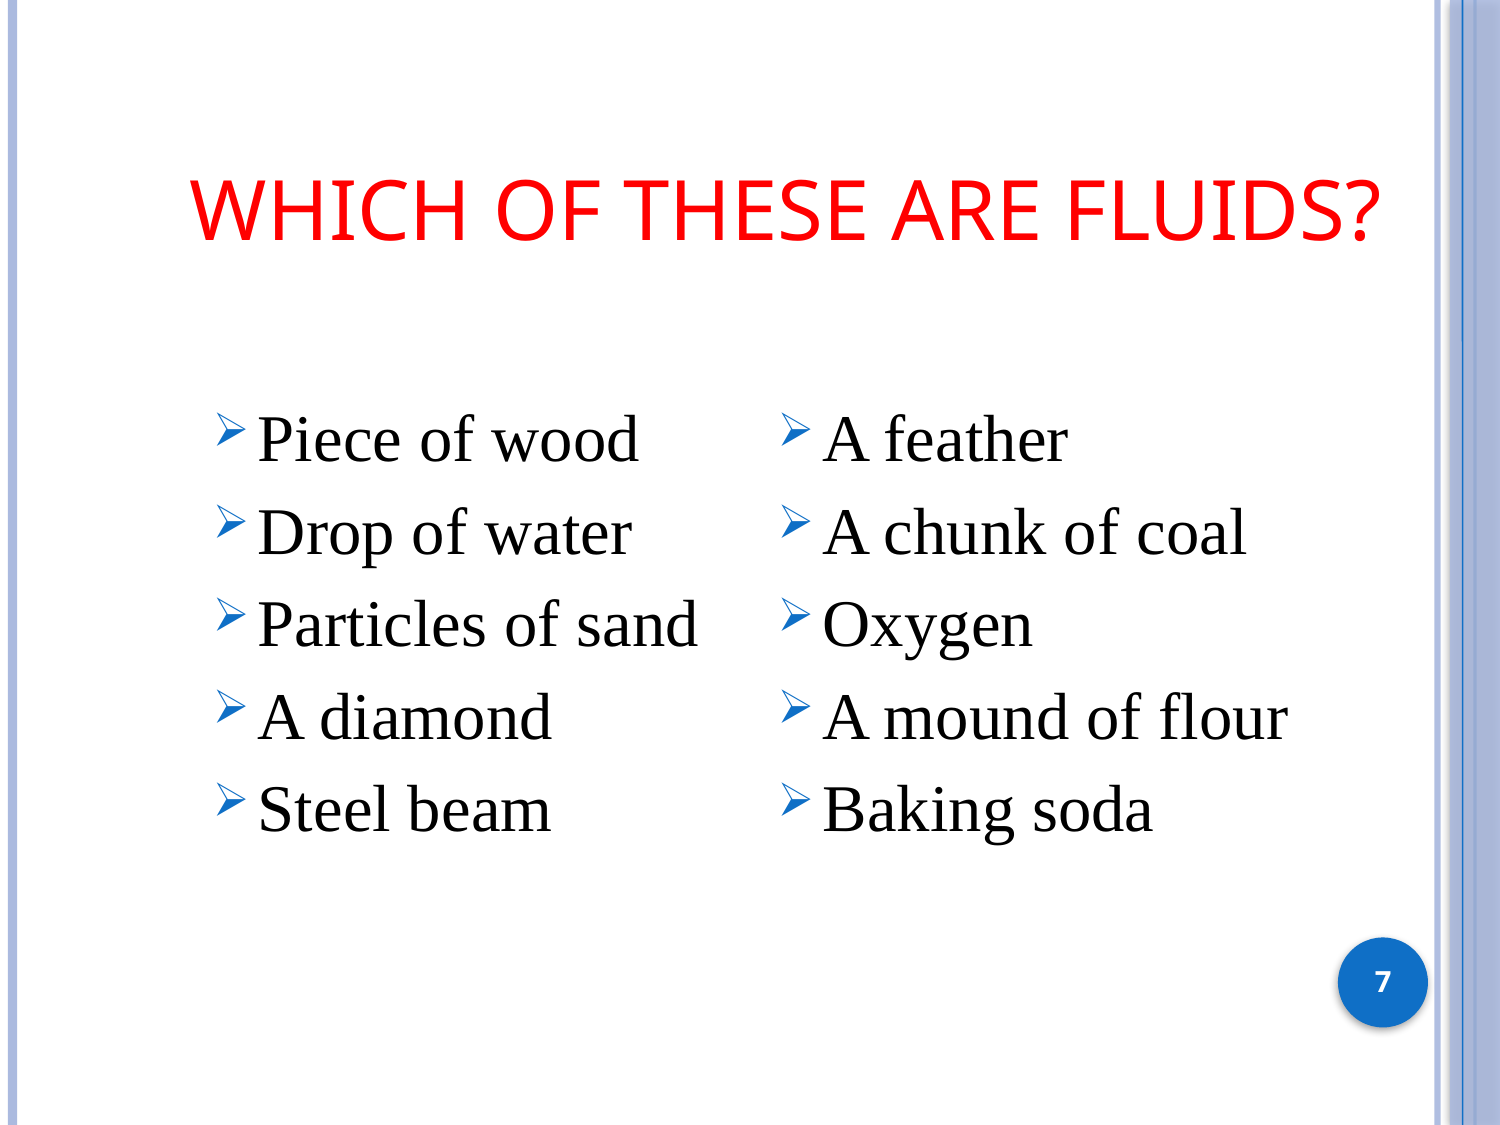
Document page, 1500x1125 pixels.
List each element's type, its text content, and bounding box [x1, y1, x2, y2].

list A feather A chunk of coal Oxygen A mound of flour Baking soda [762, 387, 1388, 1063]
list Piece of wood Drop of water Particles of sand A diamond Steel beam [112, 387, 738, 1063]
slide_number 7 [1333, 940, 1434, 1027]
title Which of these are fluids? [174, 149, 1400, 350]
